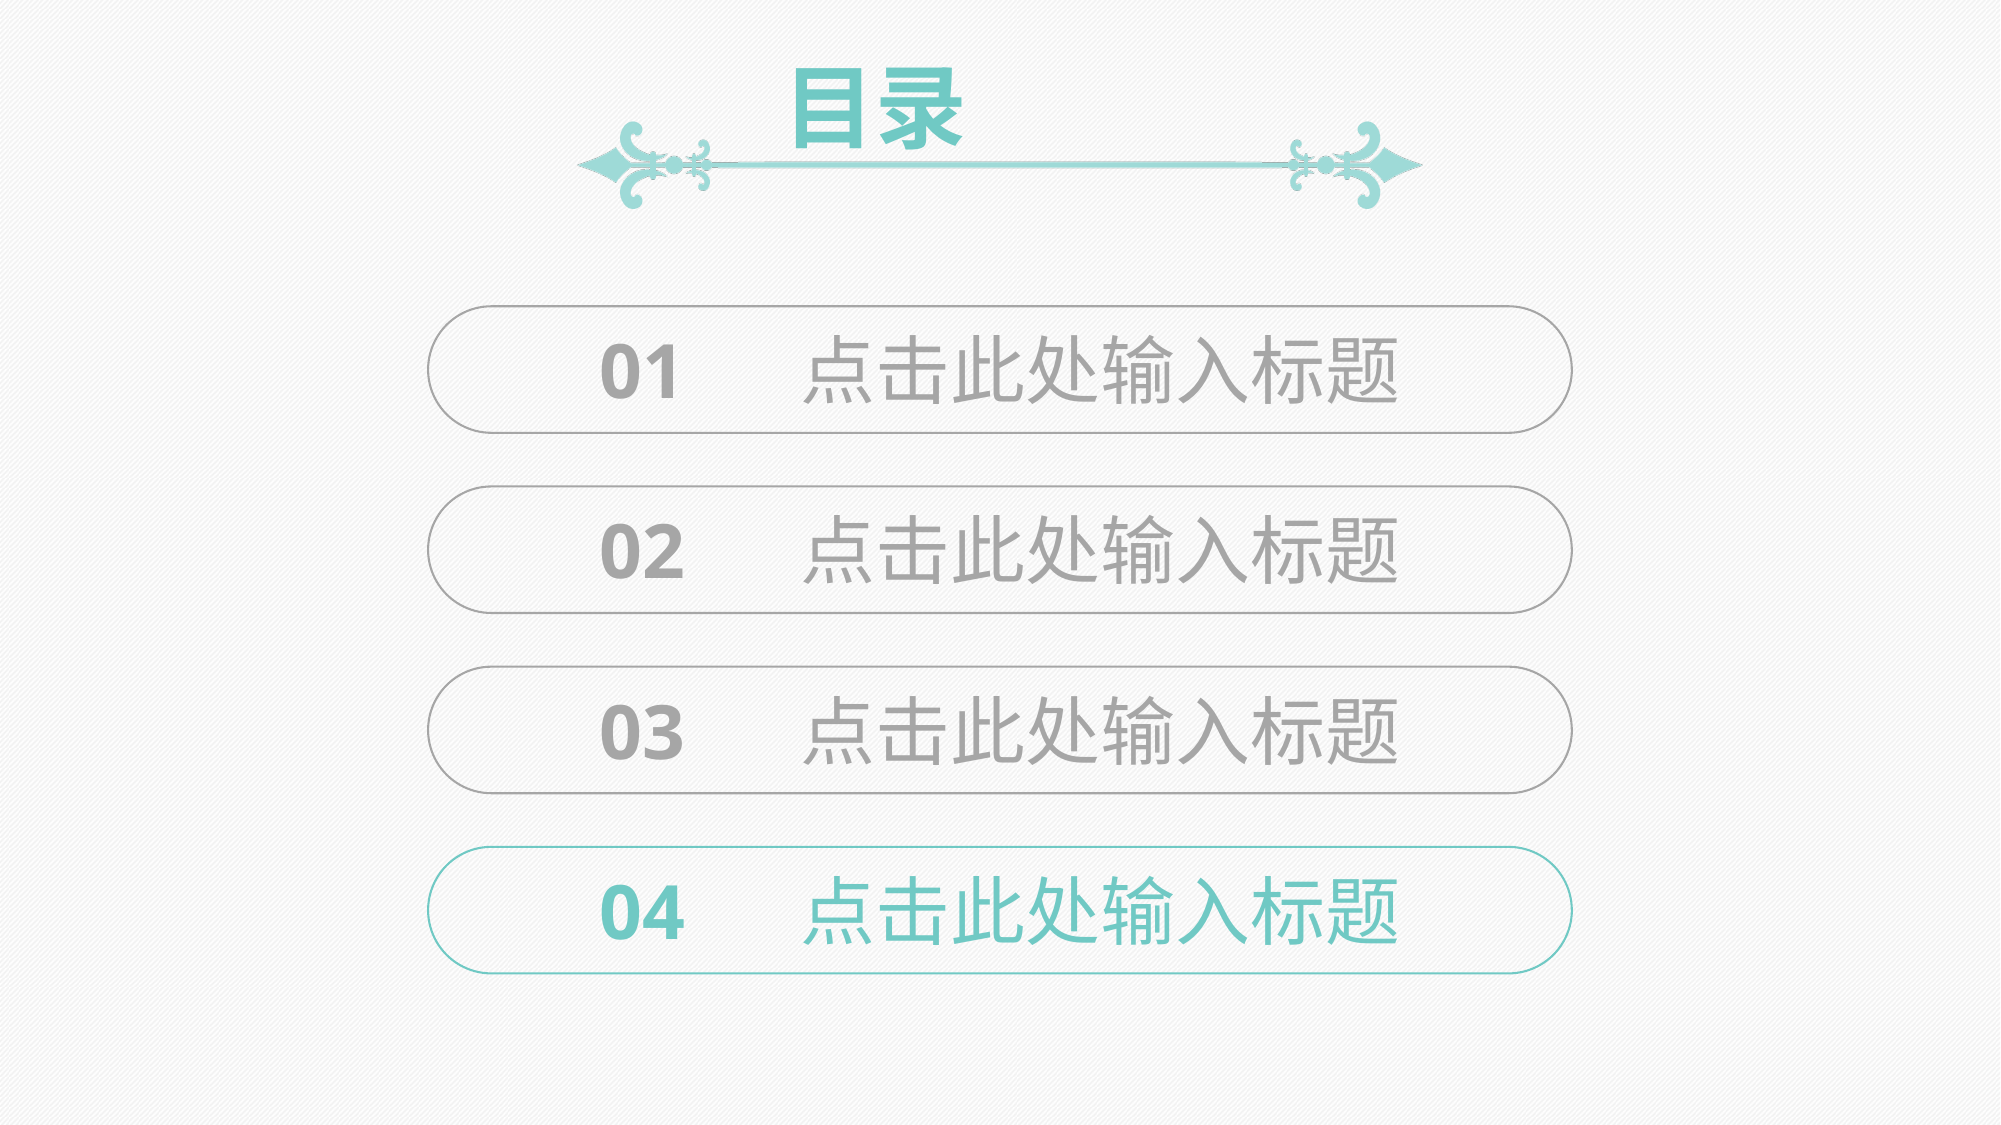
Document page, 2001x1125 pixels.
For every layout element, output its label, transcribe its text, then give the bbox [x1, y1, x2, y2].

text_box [427, 486, 1573, 614]
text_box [427, 666, 1573, 794]
text_box 目录 [769, 42, 1231, 120]
picture [0, 0, 2001, 1125]
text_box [427, 846, 1573, 974]
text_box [427, 305, 1573, 434]
